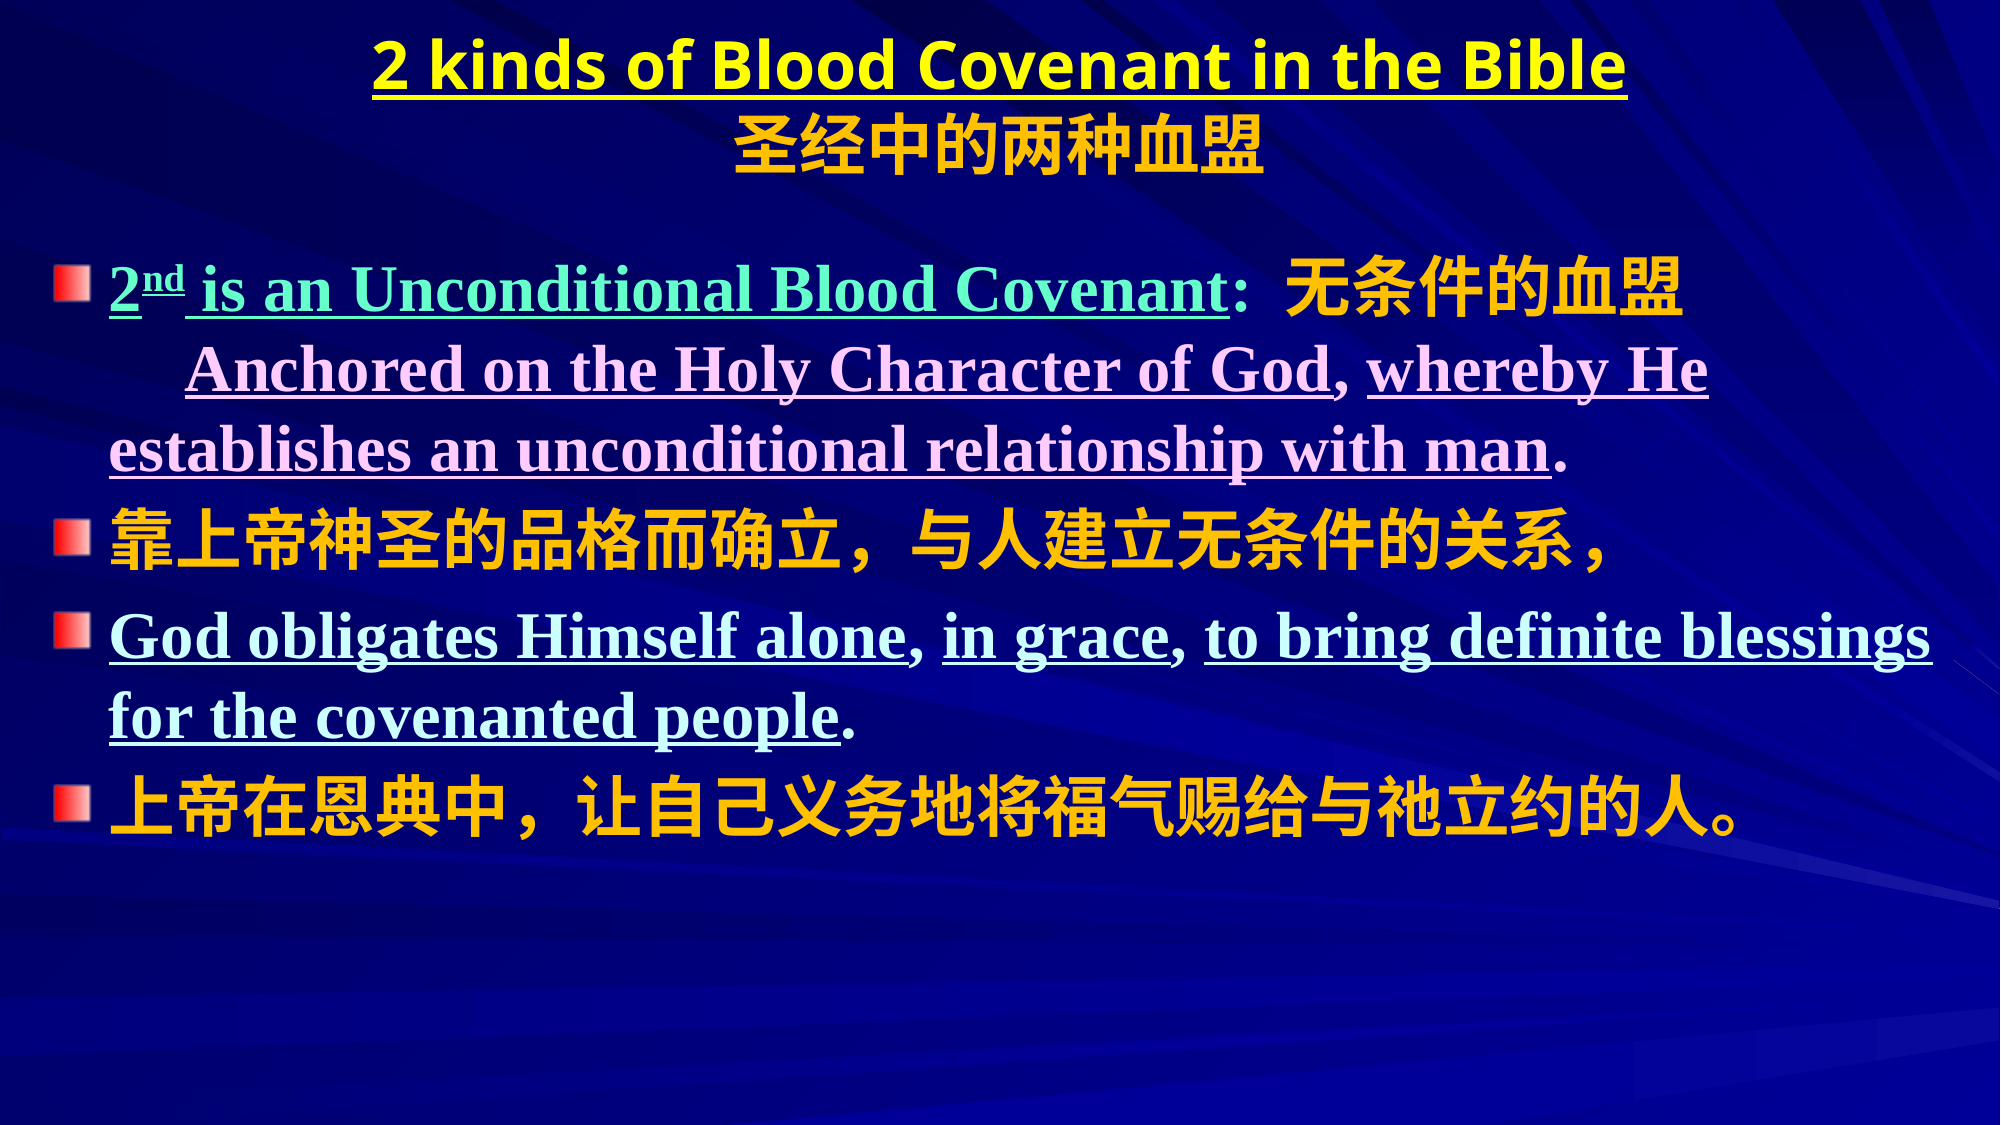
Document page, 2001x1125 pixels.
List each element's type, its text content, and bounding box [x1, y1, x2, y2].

picture [52, 610, 95, 653]
list 2nd is an Unconditional Blood Covenant: 无条件的血盟 Anchored on the Holy Character of God, whereby He establishes an unconditional relationship with man. 靠上帝神圣的品格而确立，与人建立无条件的关系， God obligates Himself alone, in grace, to bring definite blessings for the covenanted people. 上帝在恩典中，让自己义务地将福气赐给与祂立约的人。 [37, 237, 1988, 963]
title 2 kinds of Blood Covenant in the Bible 圣经中的两种血盟 [91, 12, 1909, 194]
picture [52, 517, 95, 560]
picture [52, 263, 95, 306]
picture [52, 783, 95, 826]
